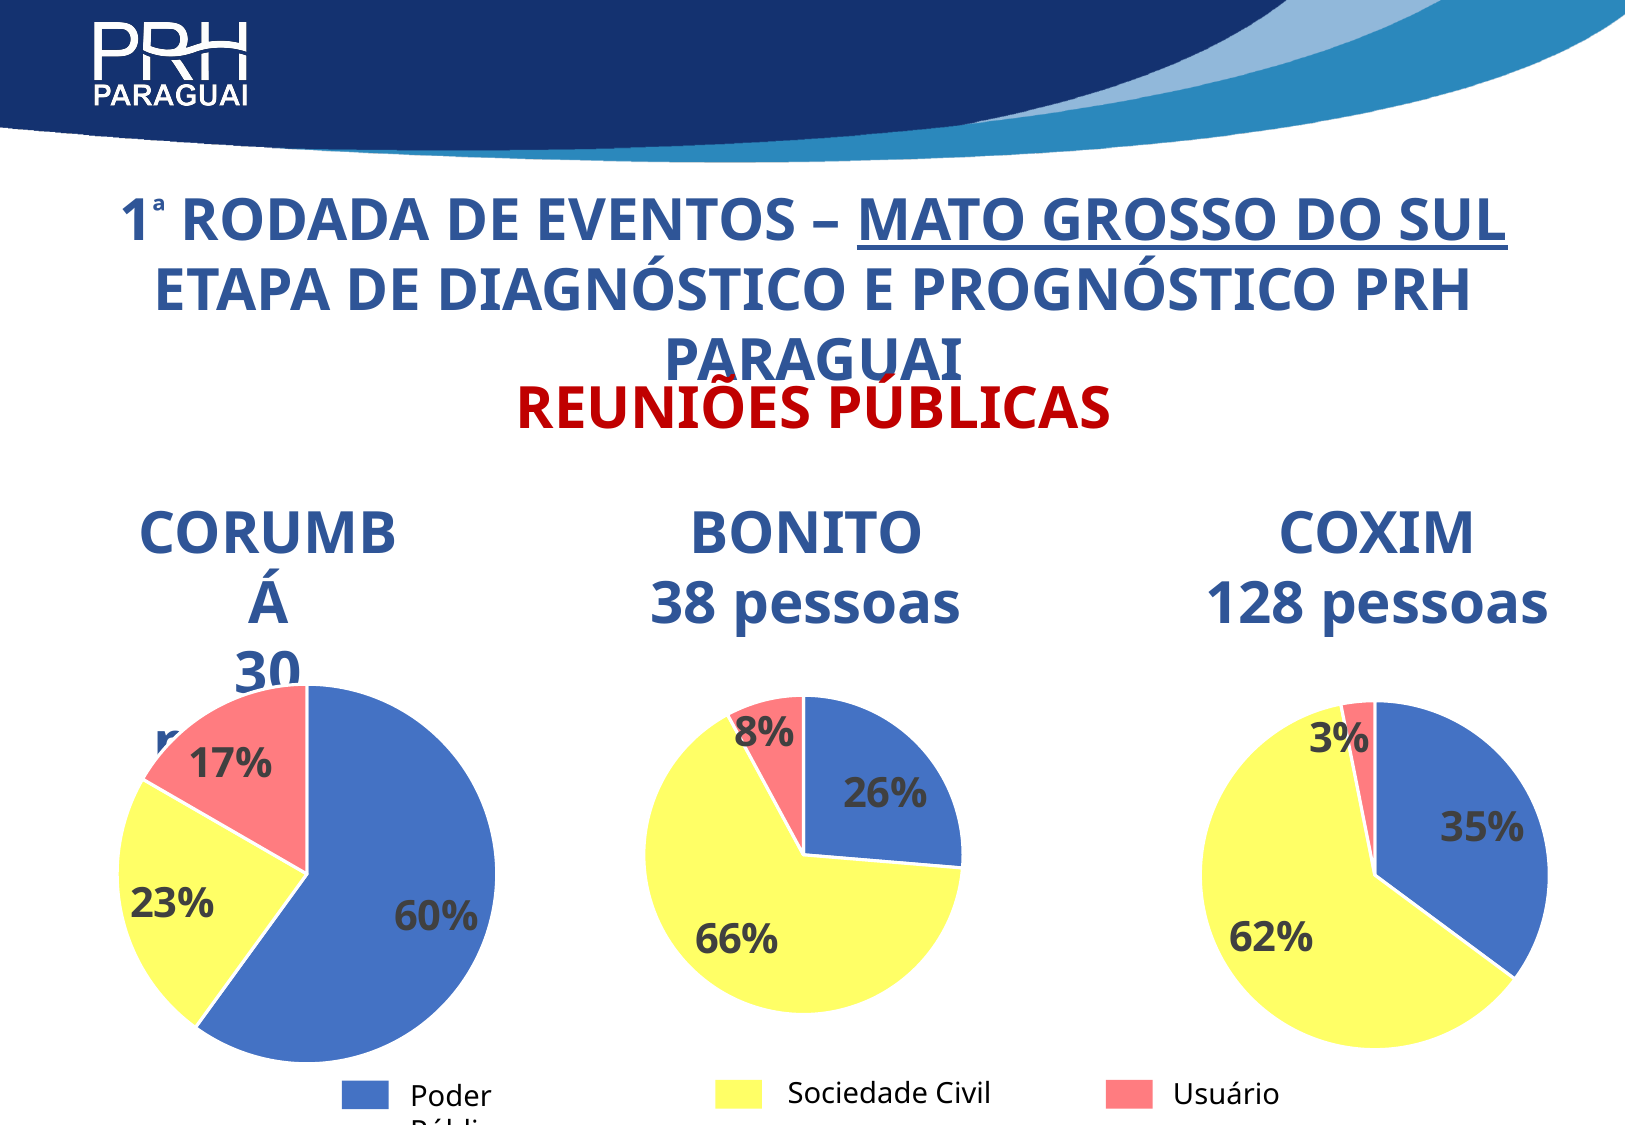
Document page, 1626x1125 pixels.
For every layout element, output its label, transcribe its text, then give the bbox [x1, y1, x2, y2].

chart [0, 622, 1625, 1076]
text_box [341, 1066, 1297, 1121]
text_box CORUMBÁ 30 pessoas [105, 488, 431, 622]
picture [0, 0, 1625, 284]
text_box 1ª RODADA DE EVENTOS – MATO GROSSO DO SUL ETAPA DE DIAGNÓSTICO E PROGNÓSTICO PRH PARAGUAI [12, 284, 1615, 400]
text_box BONITO 38 pessoas [632, 488, 981, 622]
text_box COXIM 128 pessoas [1188, 488, 1567, 625]
text_box REUNIÕES PÚBLICAS [498, 362, 1129, 448]
